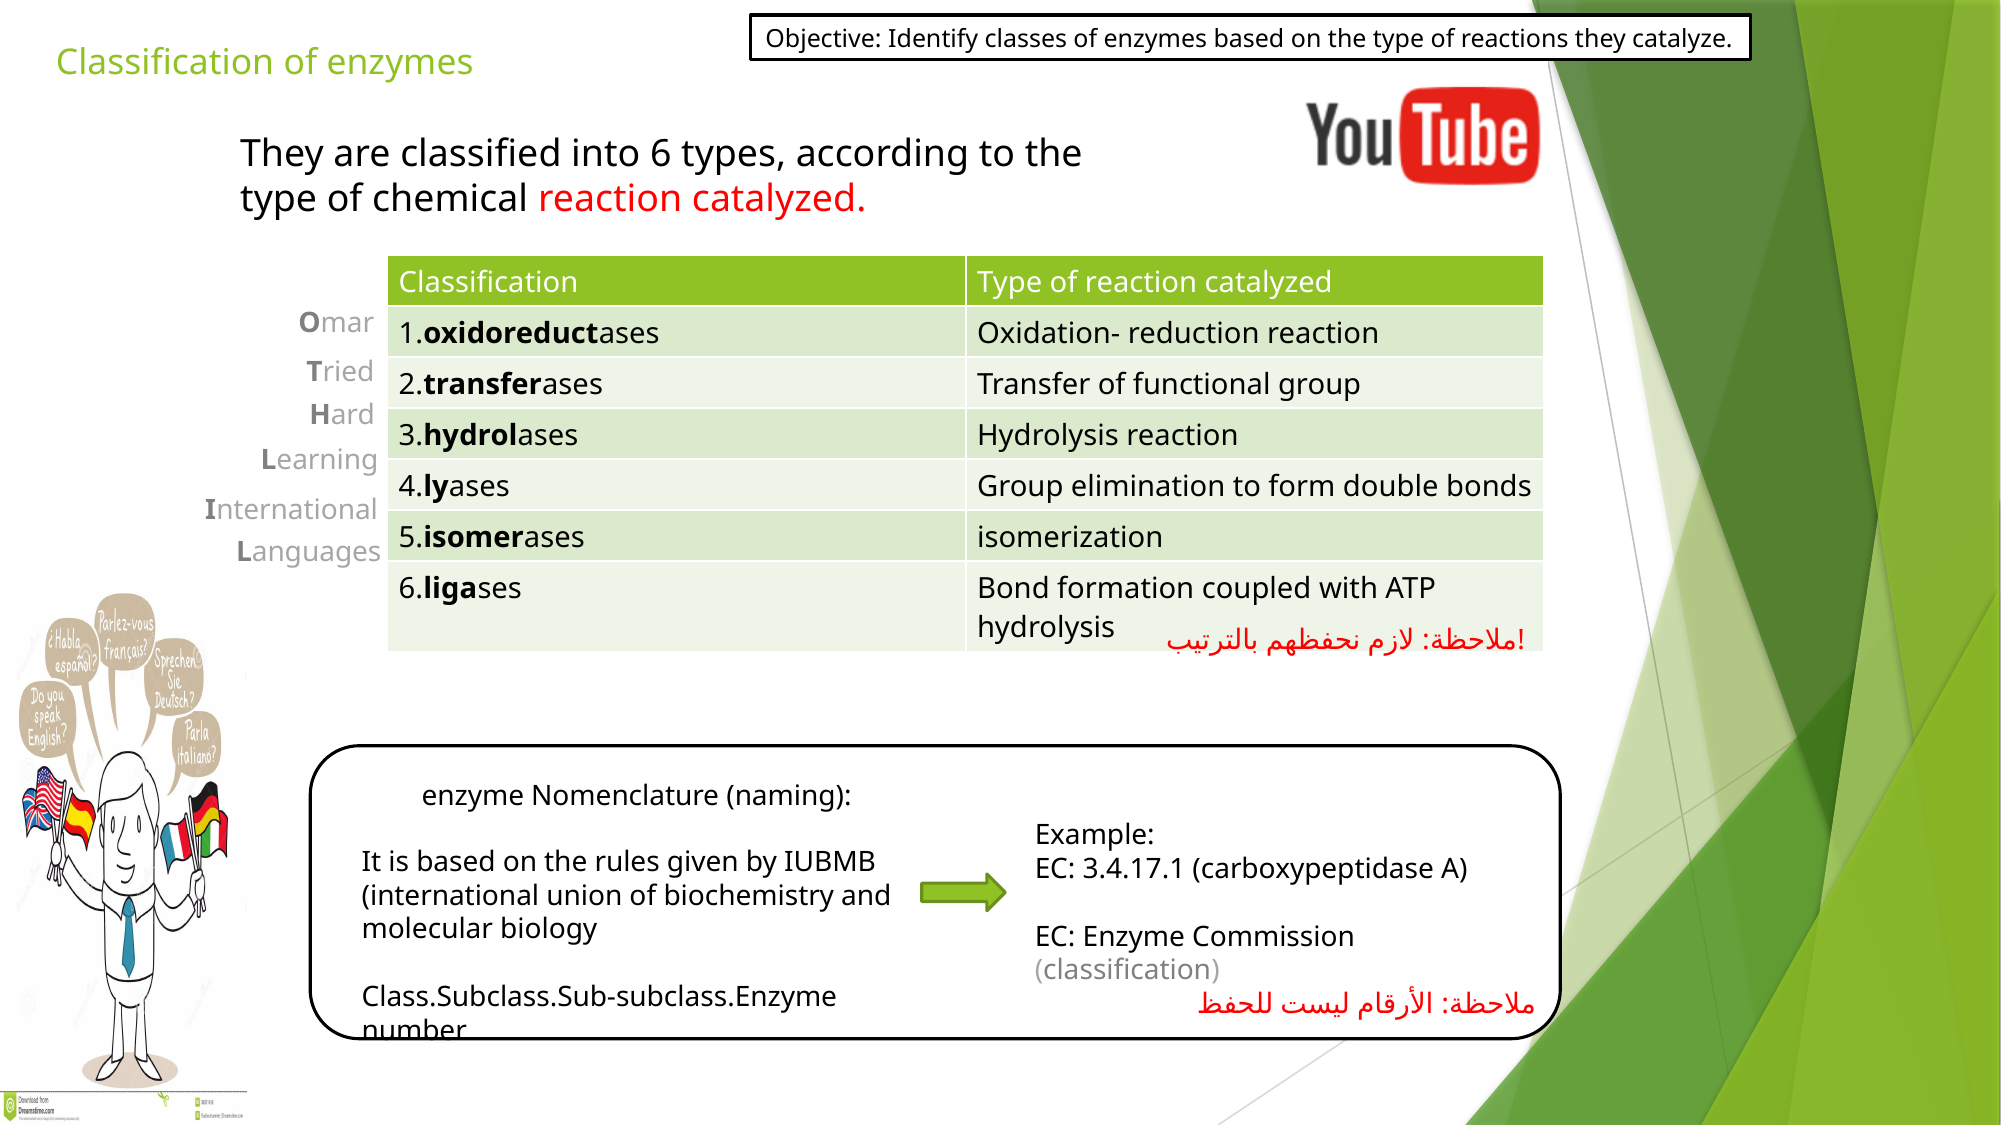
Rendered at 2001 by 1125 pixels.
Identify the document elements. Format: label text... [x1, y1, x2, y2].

table_cell 1.oxidoreductases [389, 307, 965, 356]
table_header Type of reaction catalyzed [967, 256, 1543, 305]
table_cell Hydrolysis reaction [967, 409, 1543, 458]
table_cell 3.hydrolases [390, 409, 965, 458]
table_cell 4.lyases [393, 460, 965, 509]
picture [1276, 60, 1545, 215]
text_box [920, 872, 1007, 913]
text_box Learning [245, 434, 394, 483]
text_box Tried [291, 345, 390, 395]
text_box They are classified into 6 types, according to the type of chemical reaction catalyzed. [225, 121, 1171, 227]
title Classification of enzymes [40, 31, 1099, 115]
table_header Classification [388, 256, 965, 305]
text_box Example: EC: 3.4.17.1 (carboxypeptidase A) EC: Enzyme Commission (classification) ملاحظة: الأرقام ليست للحفظ [1019, 809, 1551, 1061]
text_box Omar [283, 297, 389, 346]
text_box Hard [294, 388, 390, 434]
text_box International [190, 483, 393, 533]
table_cell isomerization [967, 511, 1543, 560]
table_cell Oxidation- reduction reaction [967, 307, 1543, 356]
text_box ملاحظة: لازم نحفظهم بالترتيب! [1151, 613, 1540, 663]
table_cell Bond formation coupled with ATP hydrolysis [967, 562, 1543, 651]
text_box Objective: Identify classes of enzymes based on the type of reactions they catalyze. [749, 13, 1752, 61]
text_box Languages [221, 525, 397, 575]
table_cell 6.ligases [388, 562, 965, 651]
picture [0, 590, 247, 1125]
text_box [308, 744, 1562, 1041]
text_box It is based on the rules given by IUBMB (international union of biochemistry and molecular biology Class.Subclass.Sub-subclass.Enzyme number [346, 836, 939, 1054]
table_cell 2.transferases [390, 358, 965, 407]
table_cell Transfer of functional group [967, 358, 1543, 407]
table_cell Group elimination to form double bonds [967, 460, 1543, 509]
text_box enzyme Nomenclature (naming): [406, 769, 867, 819]
table_cell 5.isomerases [393, 511, 965, 560]
